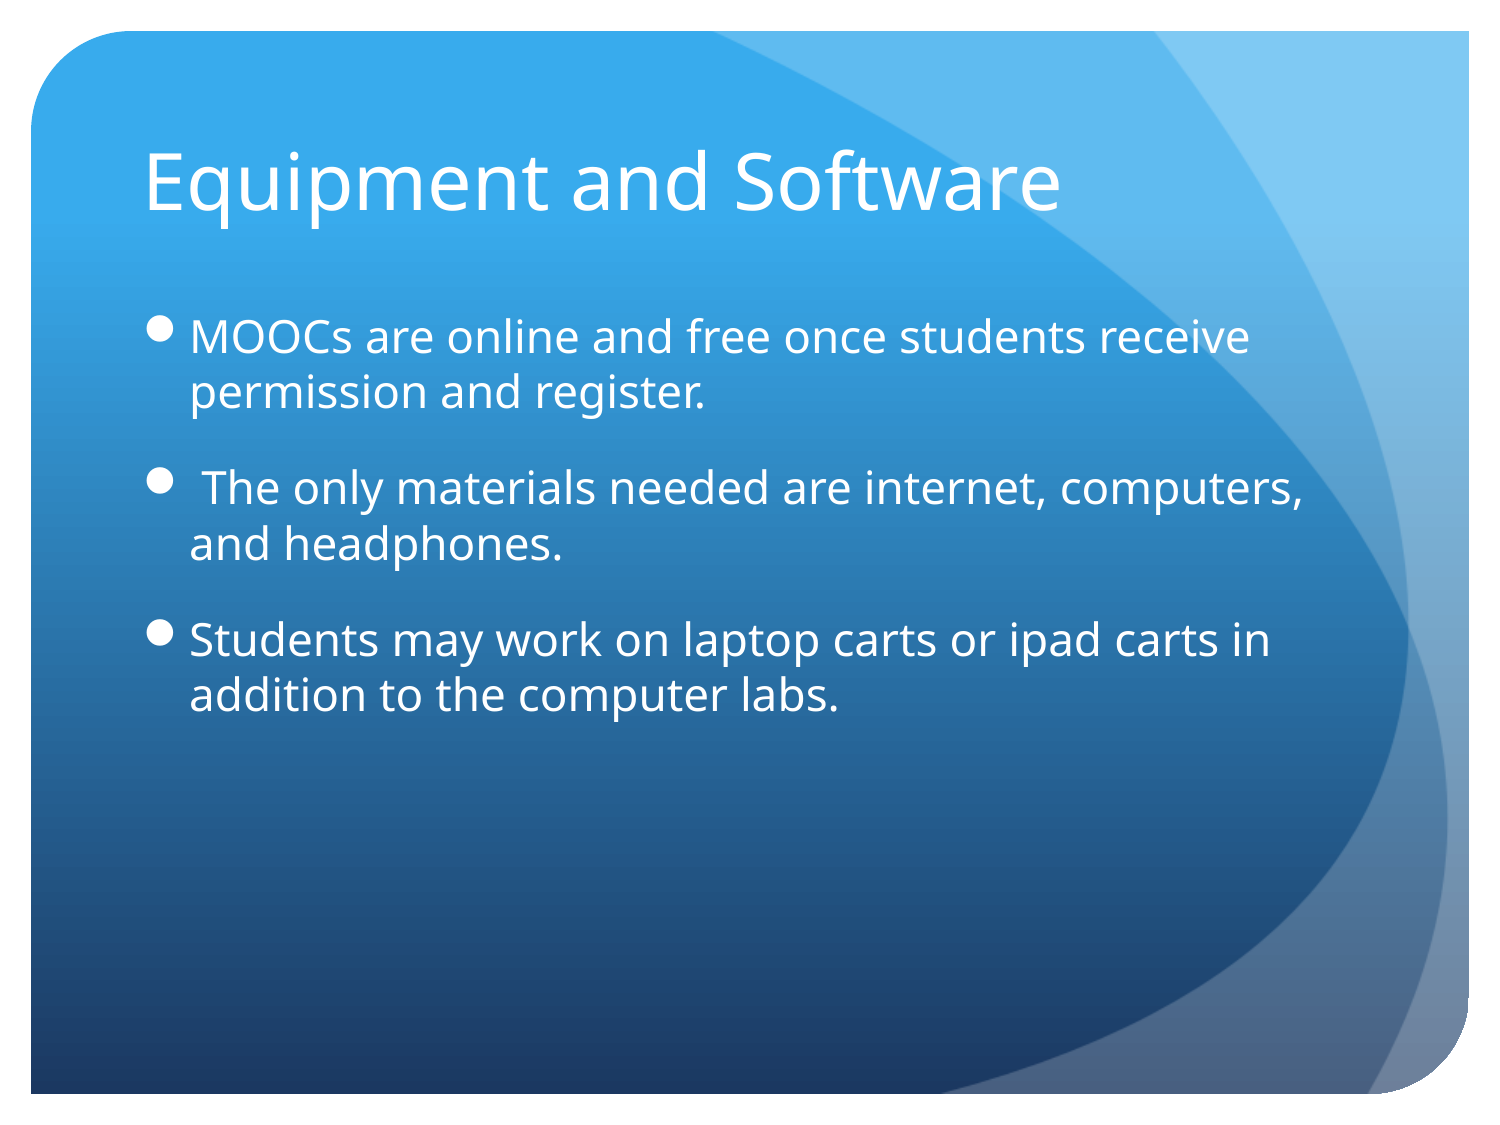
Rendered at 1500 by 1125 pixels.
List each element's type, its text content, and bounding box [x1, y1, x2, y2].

list MOOCs are online and free once students receive permission and register. The only materials needed are internet, computers, and headphones. Students may work on laptop carts or ipad carts in addition to the computer labs. [127, 299, 1372, 991]
title Equipment and Software [127, 62, 1372, 234]
picture [24, 30, 1473, 1094]
